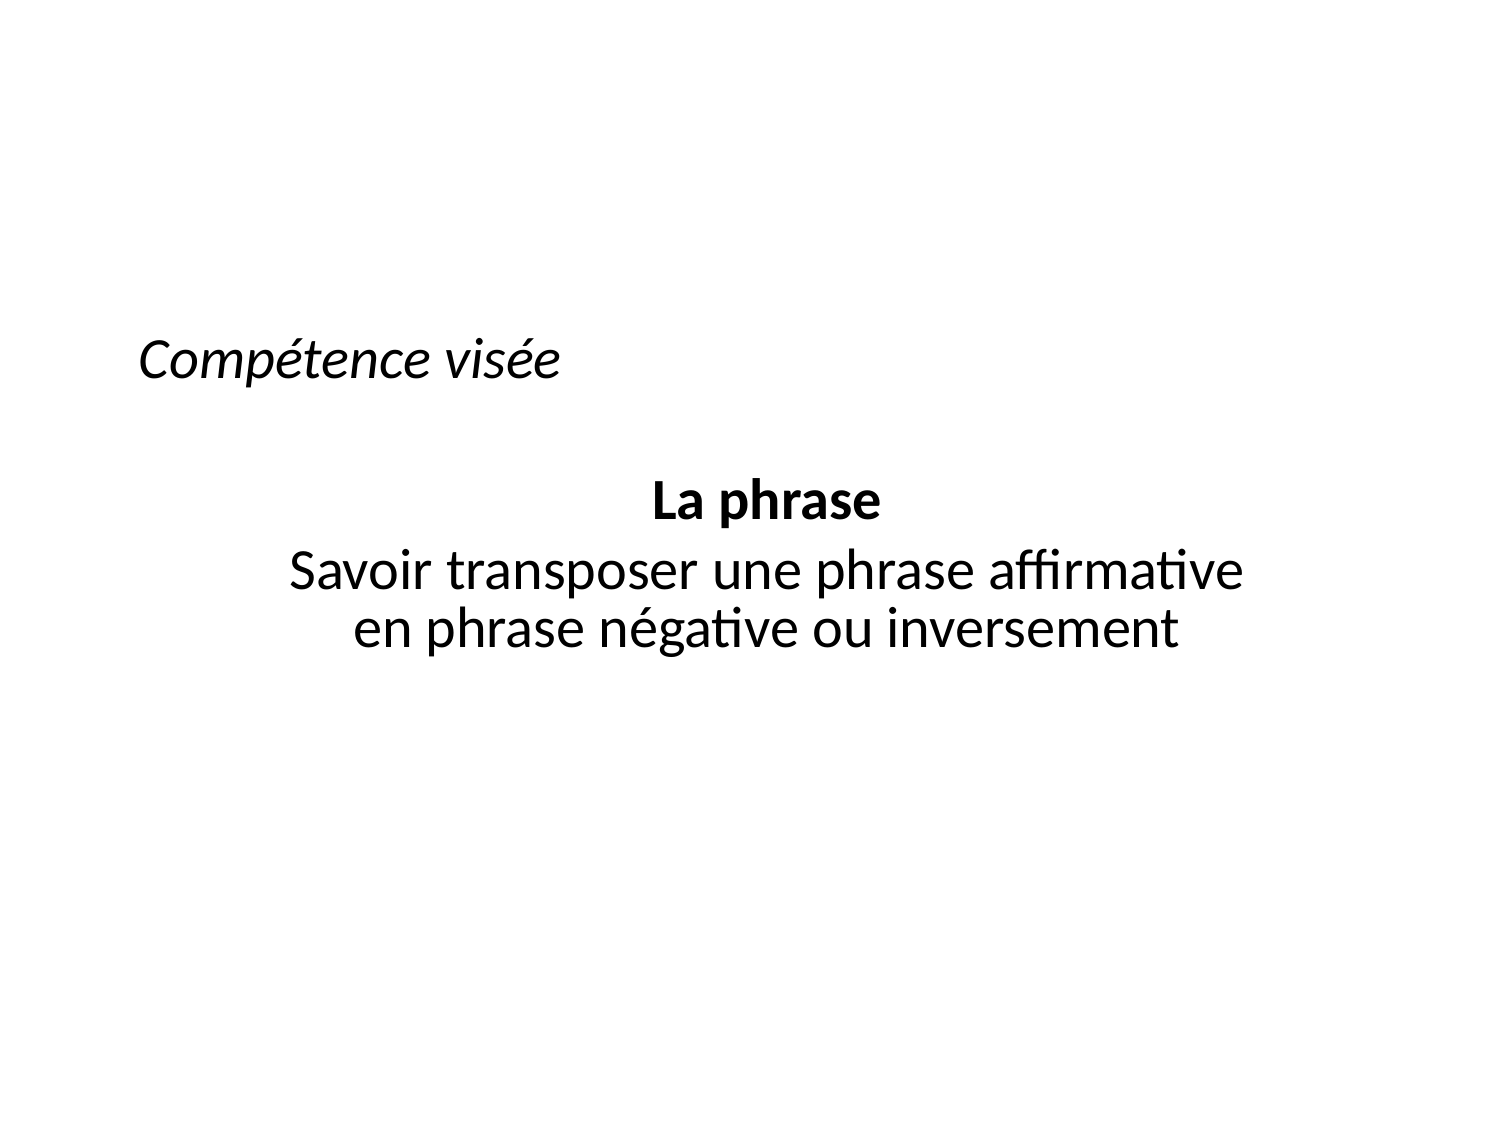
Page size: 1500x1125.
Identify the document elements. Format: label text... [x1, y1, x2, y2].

title Compétence visée [123, 243, 1399, 485]
subtitle La phrase Savoir transposer une phrase affirmative en phrase négative ou inversement [242, 468, 1293, 756]
